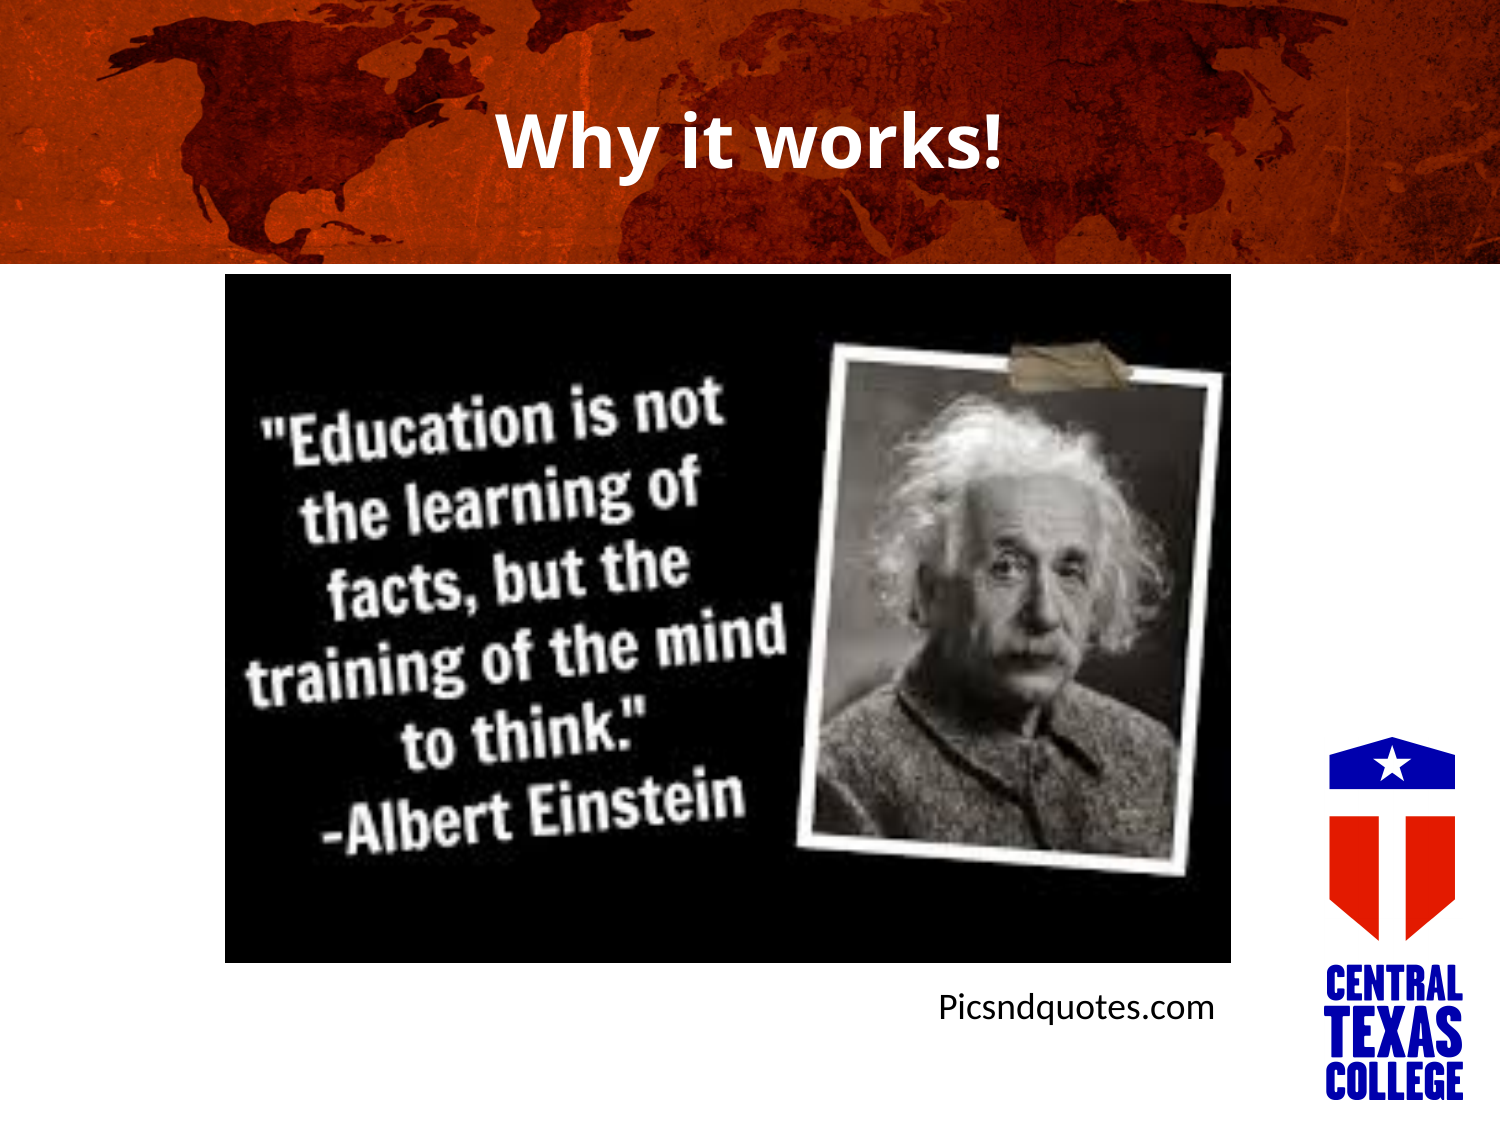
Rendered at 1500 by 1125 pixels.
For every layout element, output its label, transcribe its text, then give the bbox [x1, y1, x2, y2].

text_box Picsndquotes.com [923, 974, 1231, 1035]
picture [224, 274, 1231, 963]
title Why it works! [75, 45, 1425, 233]
picture [1324, 737, 1463, 1100]
picture [0, 0, 1500, 264]
